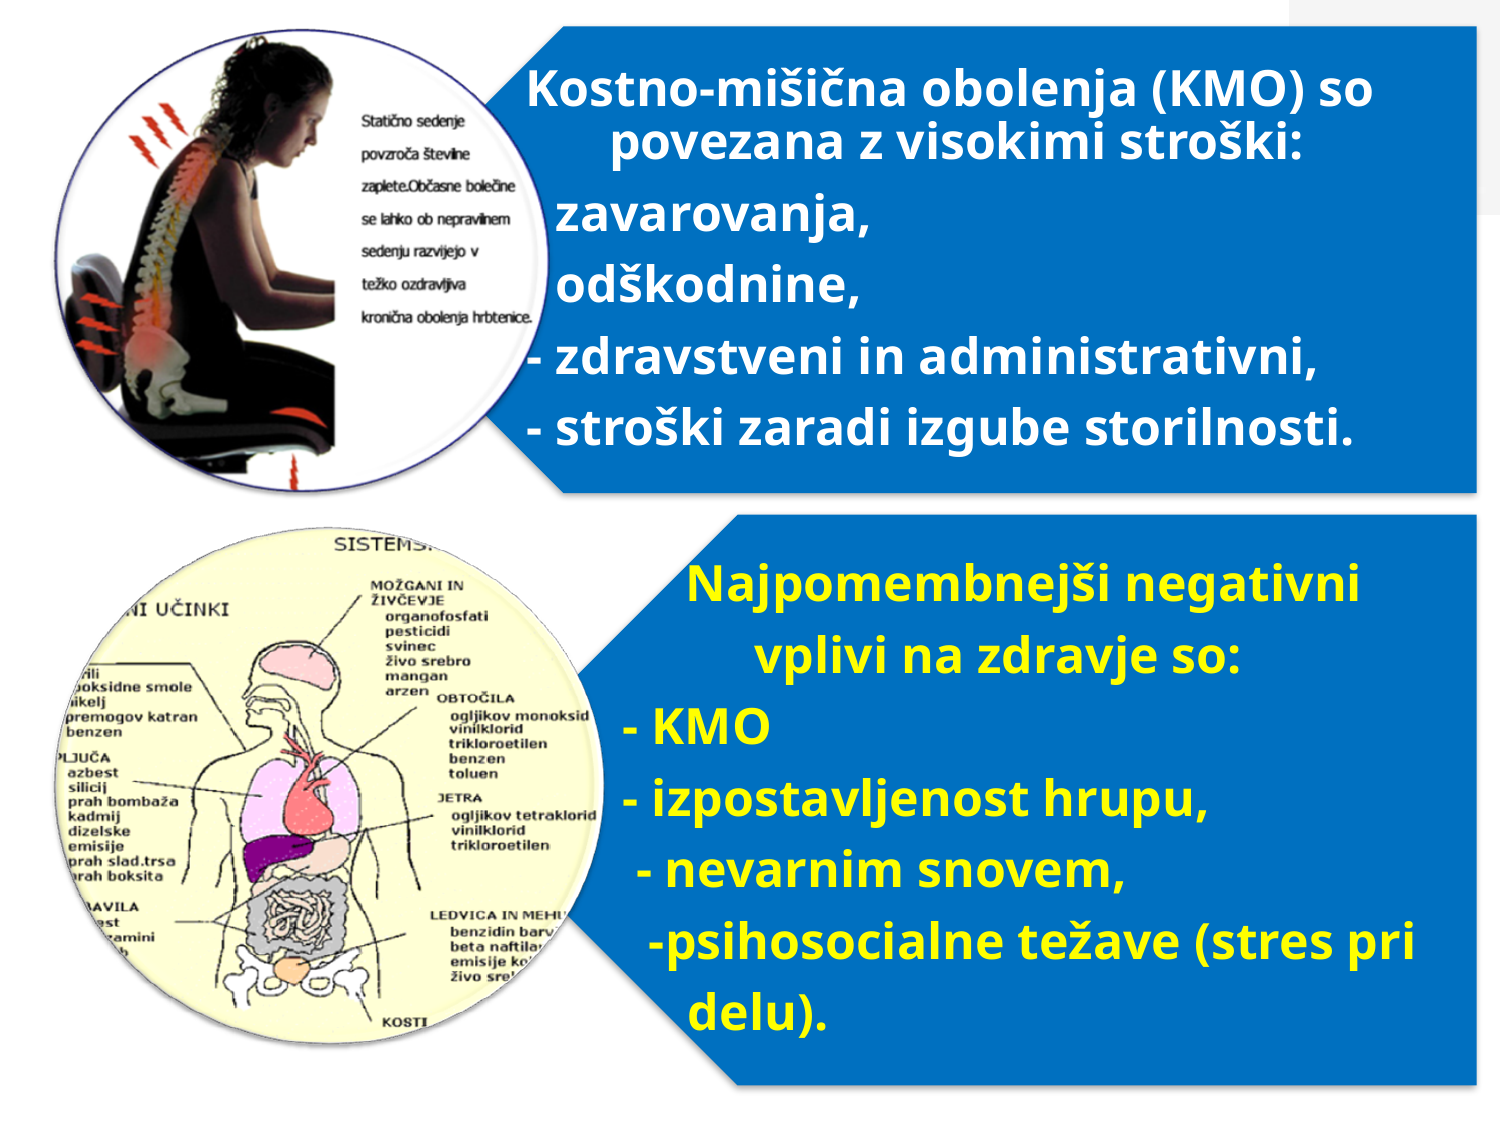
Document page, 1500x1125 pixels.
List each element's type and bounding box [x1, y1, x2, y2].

text_box [0, 23, 1477, 1102]
picture [1288, 0, 1500, 216]
